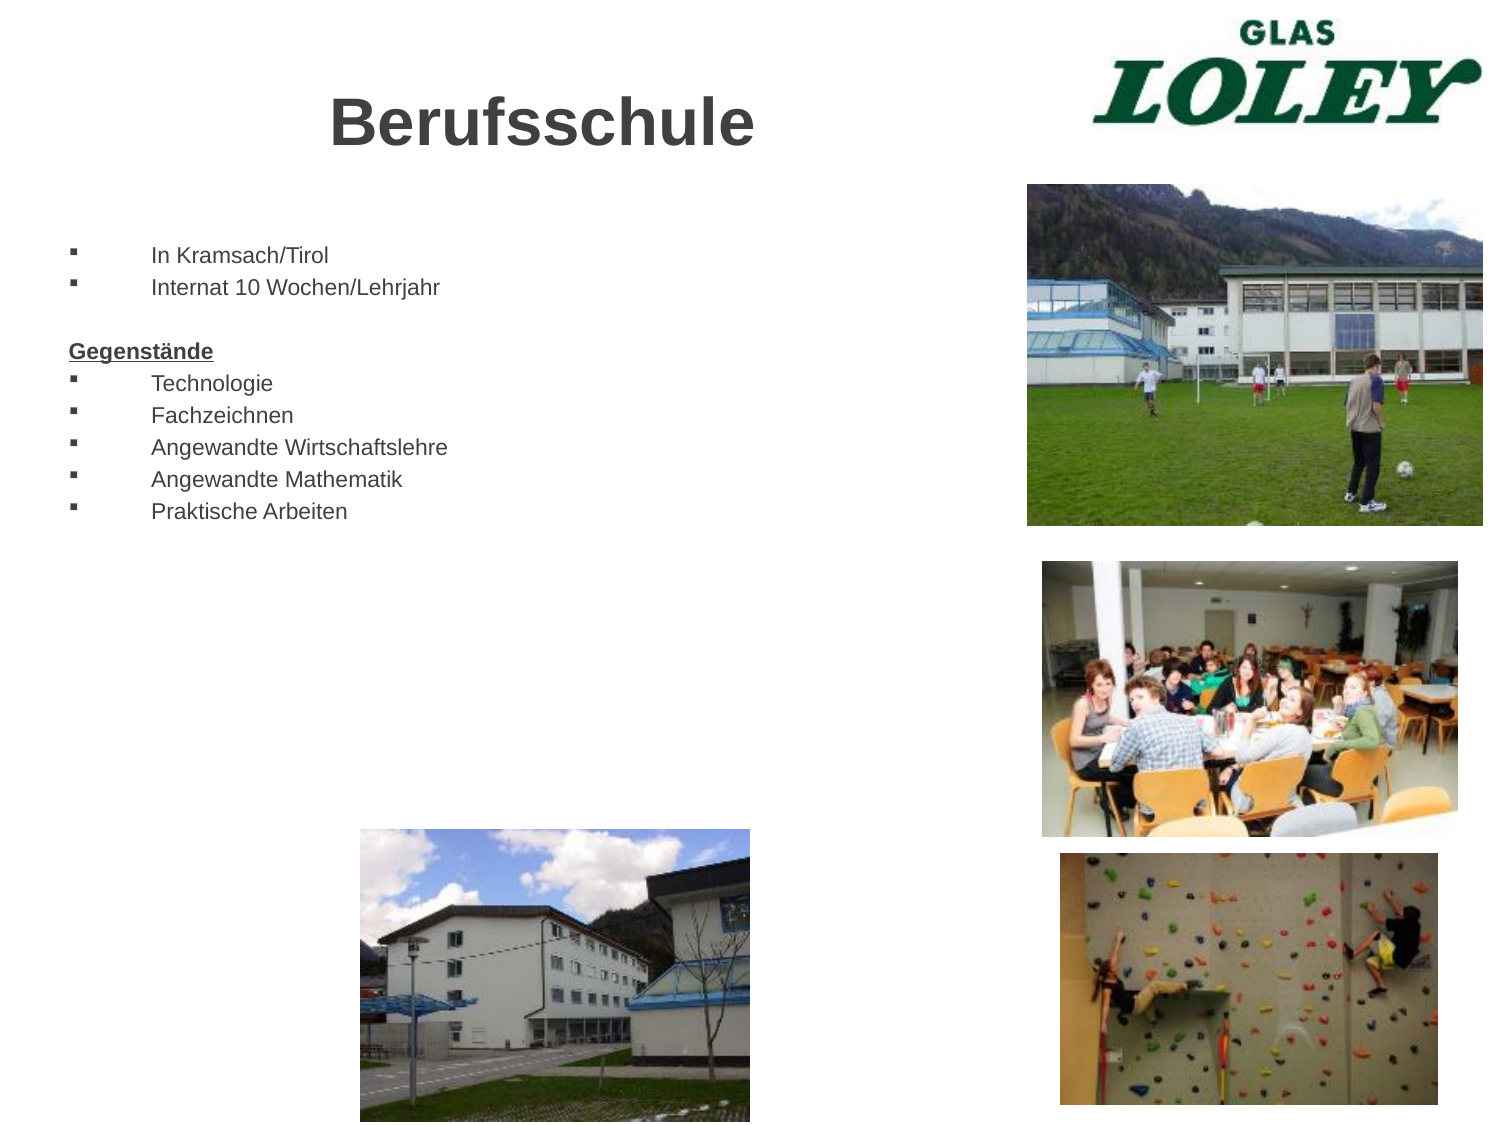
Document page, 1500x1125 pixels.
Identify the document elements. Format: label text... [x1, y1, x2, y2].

picture [359, 829, 751, 1122]
picture [1092, 18, 1483, 132]
title Berufsschule [0, 69, 1140, 234]
picture [1027, 184, 1483, 526]
picture [1059, 853, 1439, 1106]
subtitle In Kramsach/Tirol Internat 10 Wochen/Lehrjahr Gegenstände Technologie Fachzeichnen Angewandte Wirtschaftslehre Angewandte Mathematik Praktische Arbeiten [20, 219, 1439, 551]
picture [1042, 560, 1458, 838]
